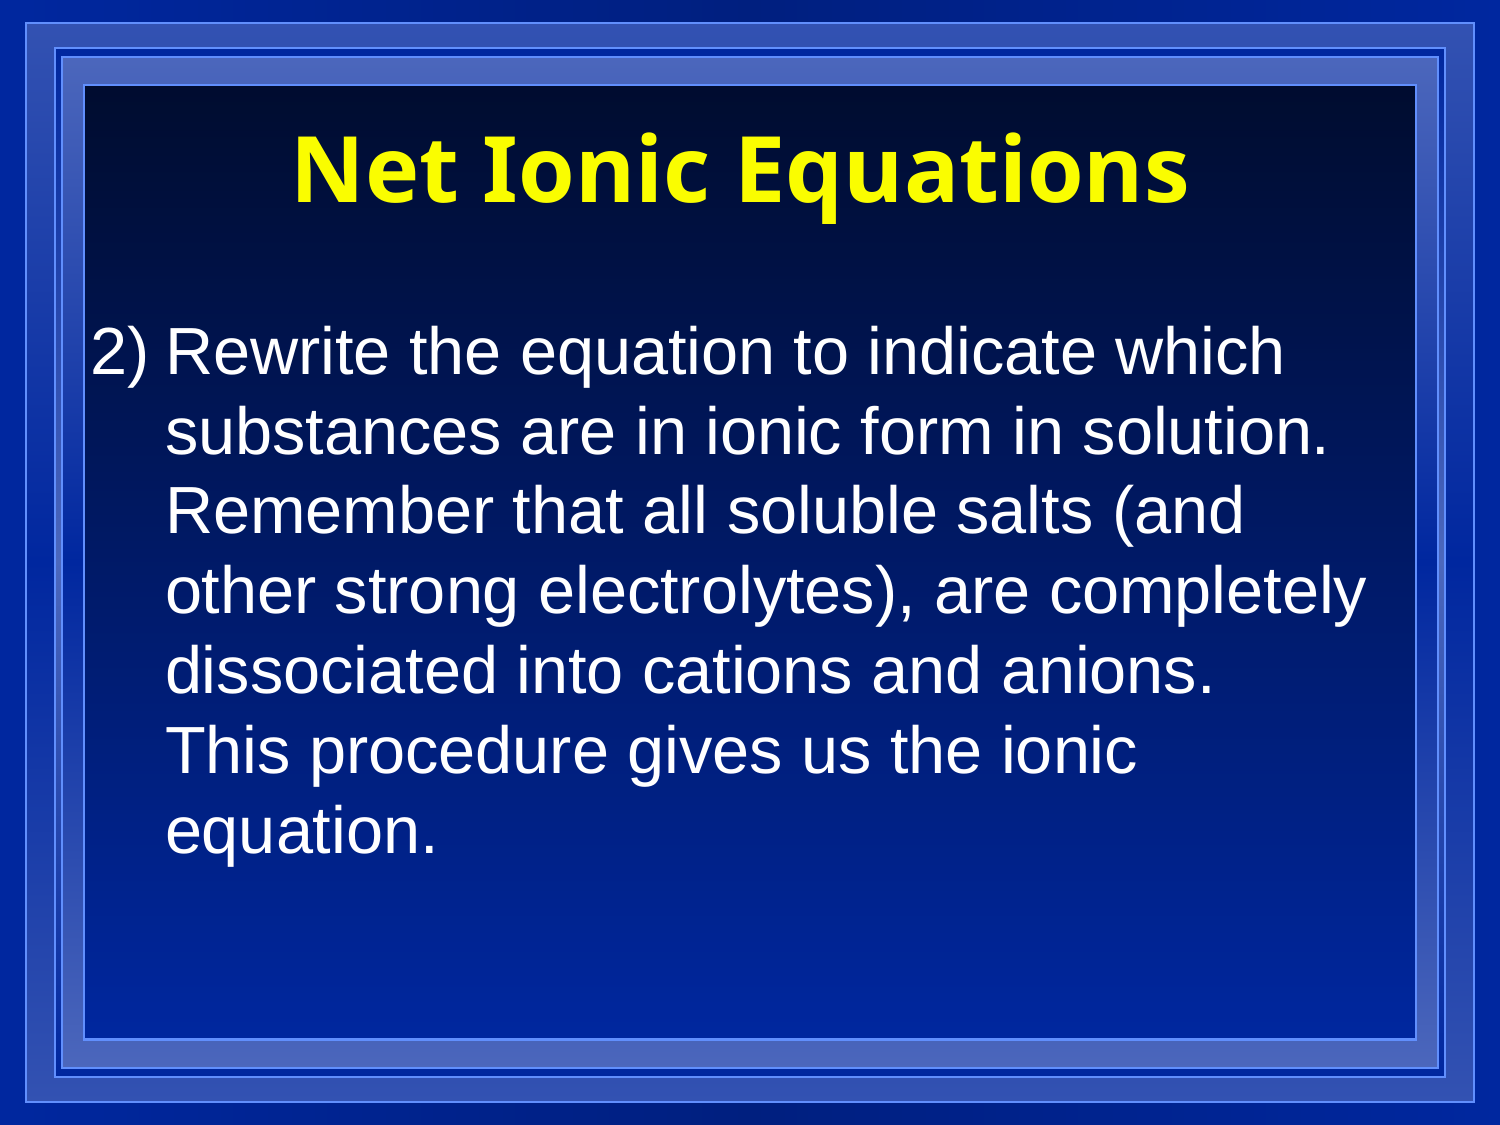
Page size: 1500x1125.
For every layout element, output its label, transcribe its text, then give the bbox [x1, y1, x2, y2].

text_box Net Ionic Equations [103, 103, 1378, 229]
text_box Rewrite the equation to indicate which substances are in ionic form in solution. Remember that all soluble salts (and other strong electrolytes), are completely dissociated into cations and anions. This procedure gives us the ionic equation. [75, 299, 1388, 881]
